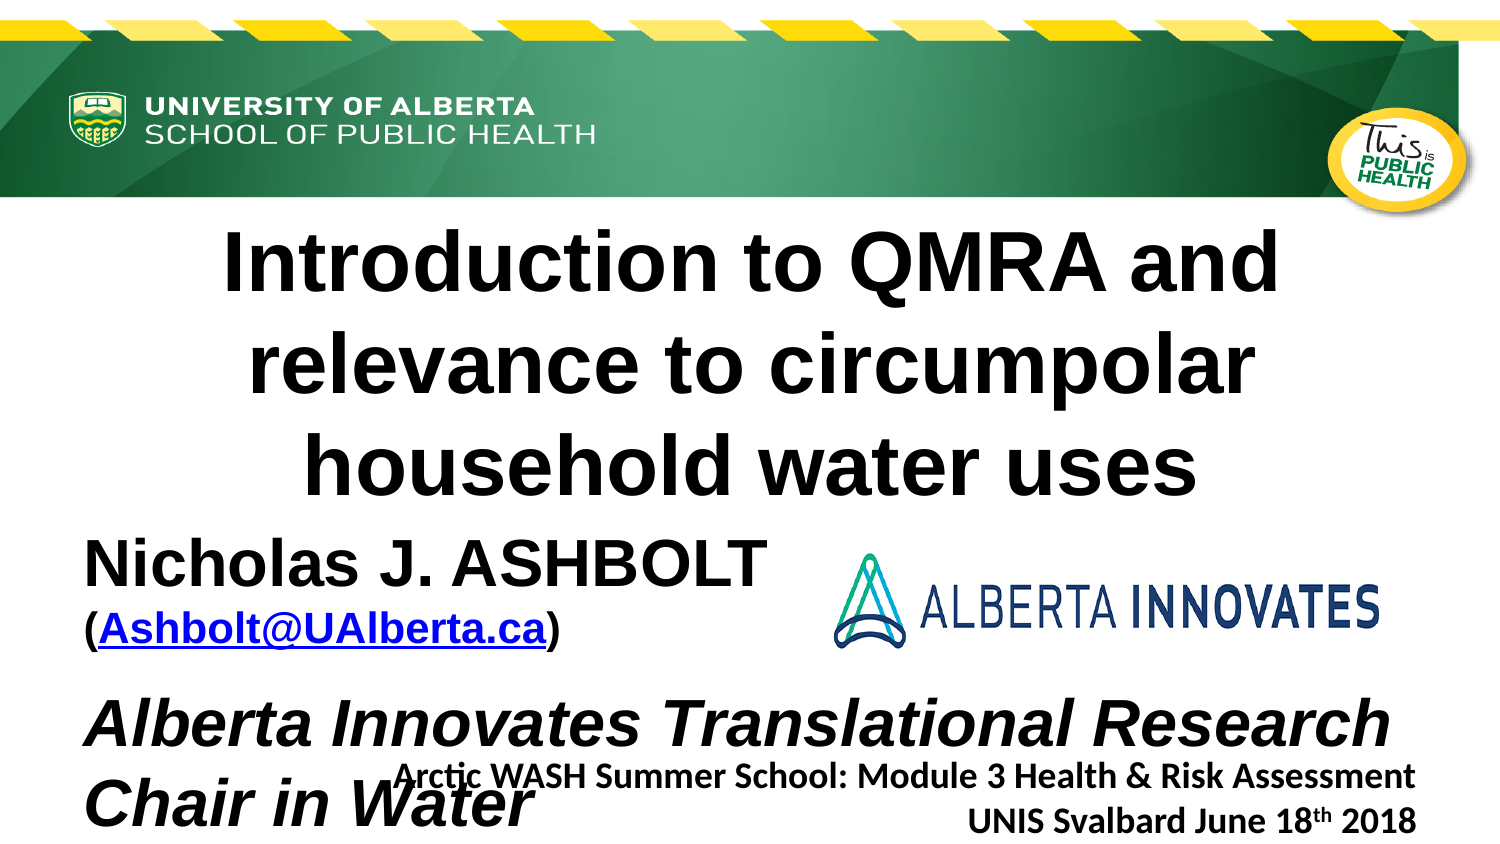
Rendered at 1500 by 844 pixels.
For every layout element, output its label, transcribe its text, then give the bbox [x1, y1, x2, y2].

picture [0, 0, 1500, 844]
title Introduction to QMRA and relevance to circumpolar household water uses [126, 198, 1379, 512]
subtitle Nicholas J. ASHBOLT (Ashbolt@UAlberta.ca) Alberta Innovates Translational Research Chair in Water [68, 512, 1456, 798]
text_box Arctic WASH Summer School: Module 3 Health & Risk Assessment UNIS Svalbard June 18th 2018 [74, 743, 1432, 844]
picture [833, 552, 1380, 651]
